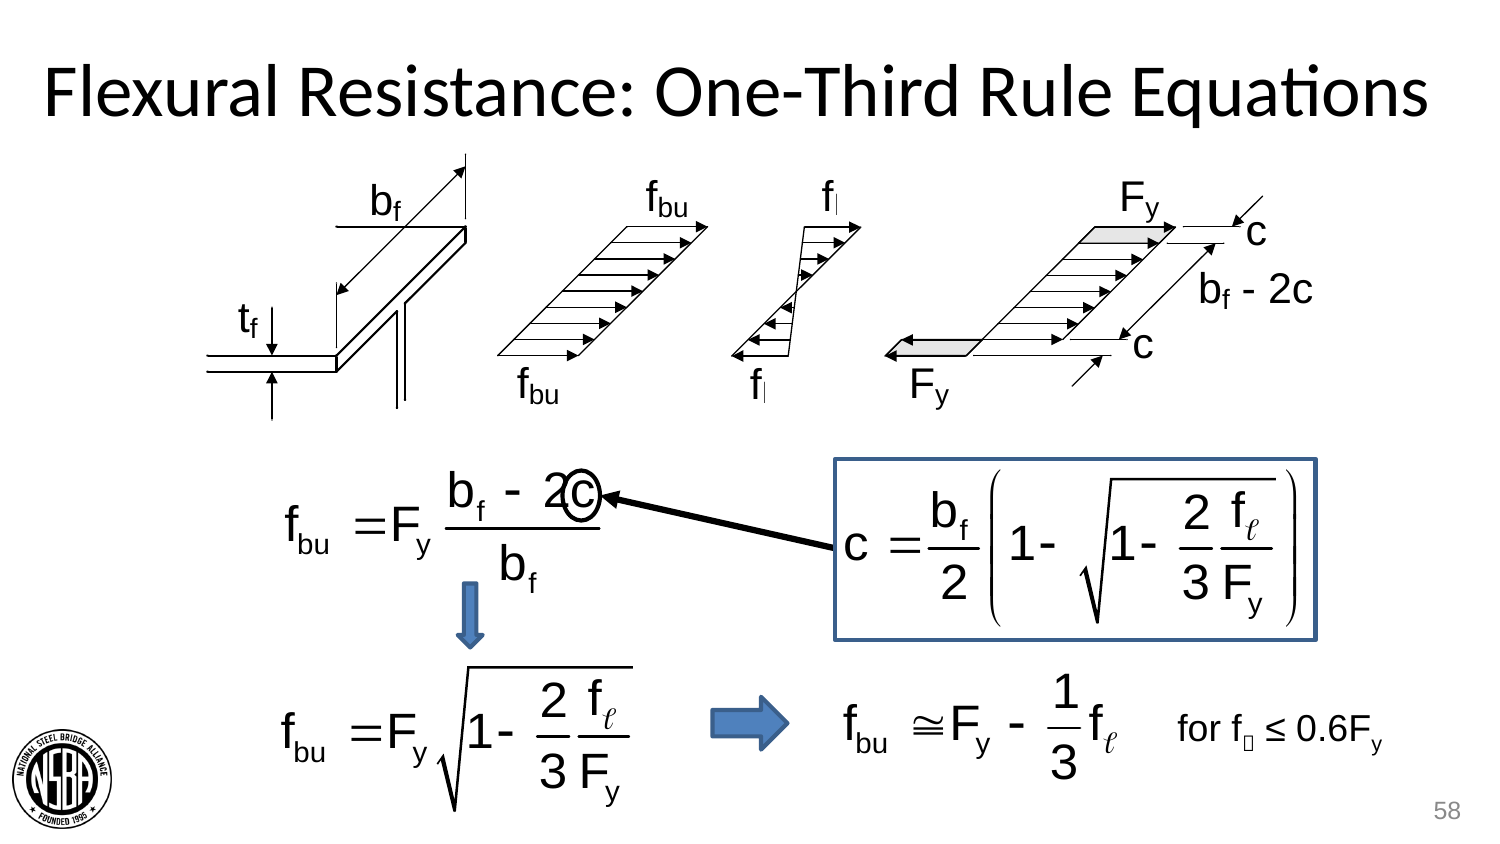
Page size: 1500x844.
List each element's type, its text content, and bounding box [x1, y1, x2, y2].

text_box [270, 654, 645, 824]
title Flexural Resistance: One-Third Rule Equations [0, 33, 1475, 175]
picture [12, 729, 112, 829]
picture [202, 150, 1316, 423]
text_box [835, 456, 1316, 641]
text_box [599, 495, 836, 549]
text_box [833, 655, 1125, 796]
text_box [455, 614, 485, 650]
text_box [710, 694, 790, 752]
slide_number 58 [1126, 787, 1477, 833]
text_box for f ≤ 0.6Fy [1162, 696, 1425, 763]
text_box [274, 456, 613, 607]
